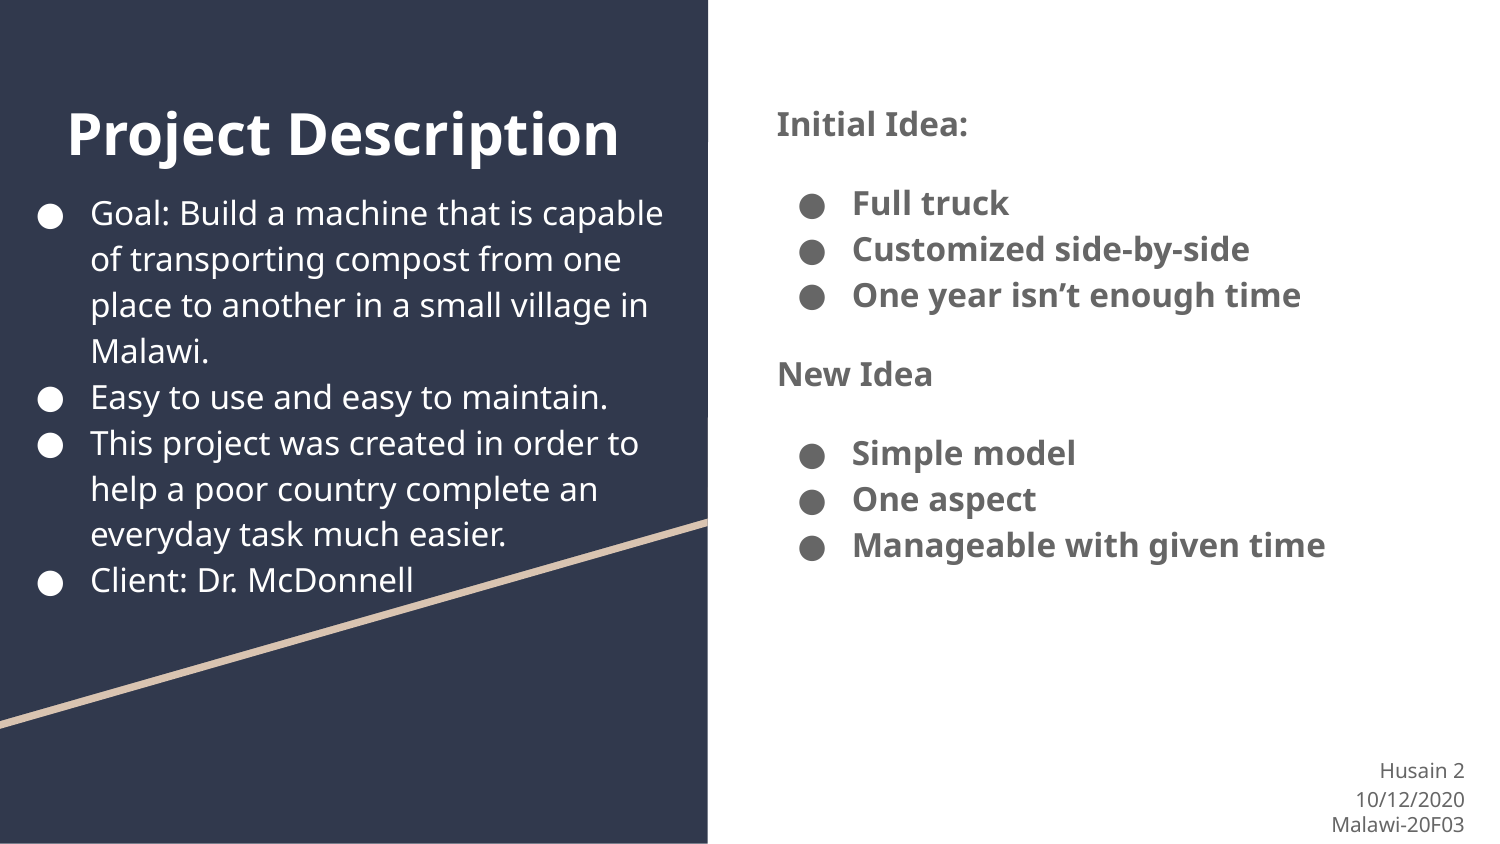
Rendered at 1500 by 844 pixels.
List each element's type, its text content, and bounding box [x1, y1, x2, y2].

list Initial Idea: Full truck Customized side-by-side One year isn’t enough time New Idea Simple model One aspect Manageable with given time [761, 82, 1446, 755]
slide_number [1300, 764, 1480, 830]
text_box Goal: Build a machine that is capable of transporting compost from one place to another in a small village in Malawi. Easy to use and easy to maintain. This project was created in order to help a poor country complete an everyday task much easier. Client: Dr. McDonnell [0, 171, 706, 742]
title Project Description [51, 82, 660, 171]
